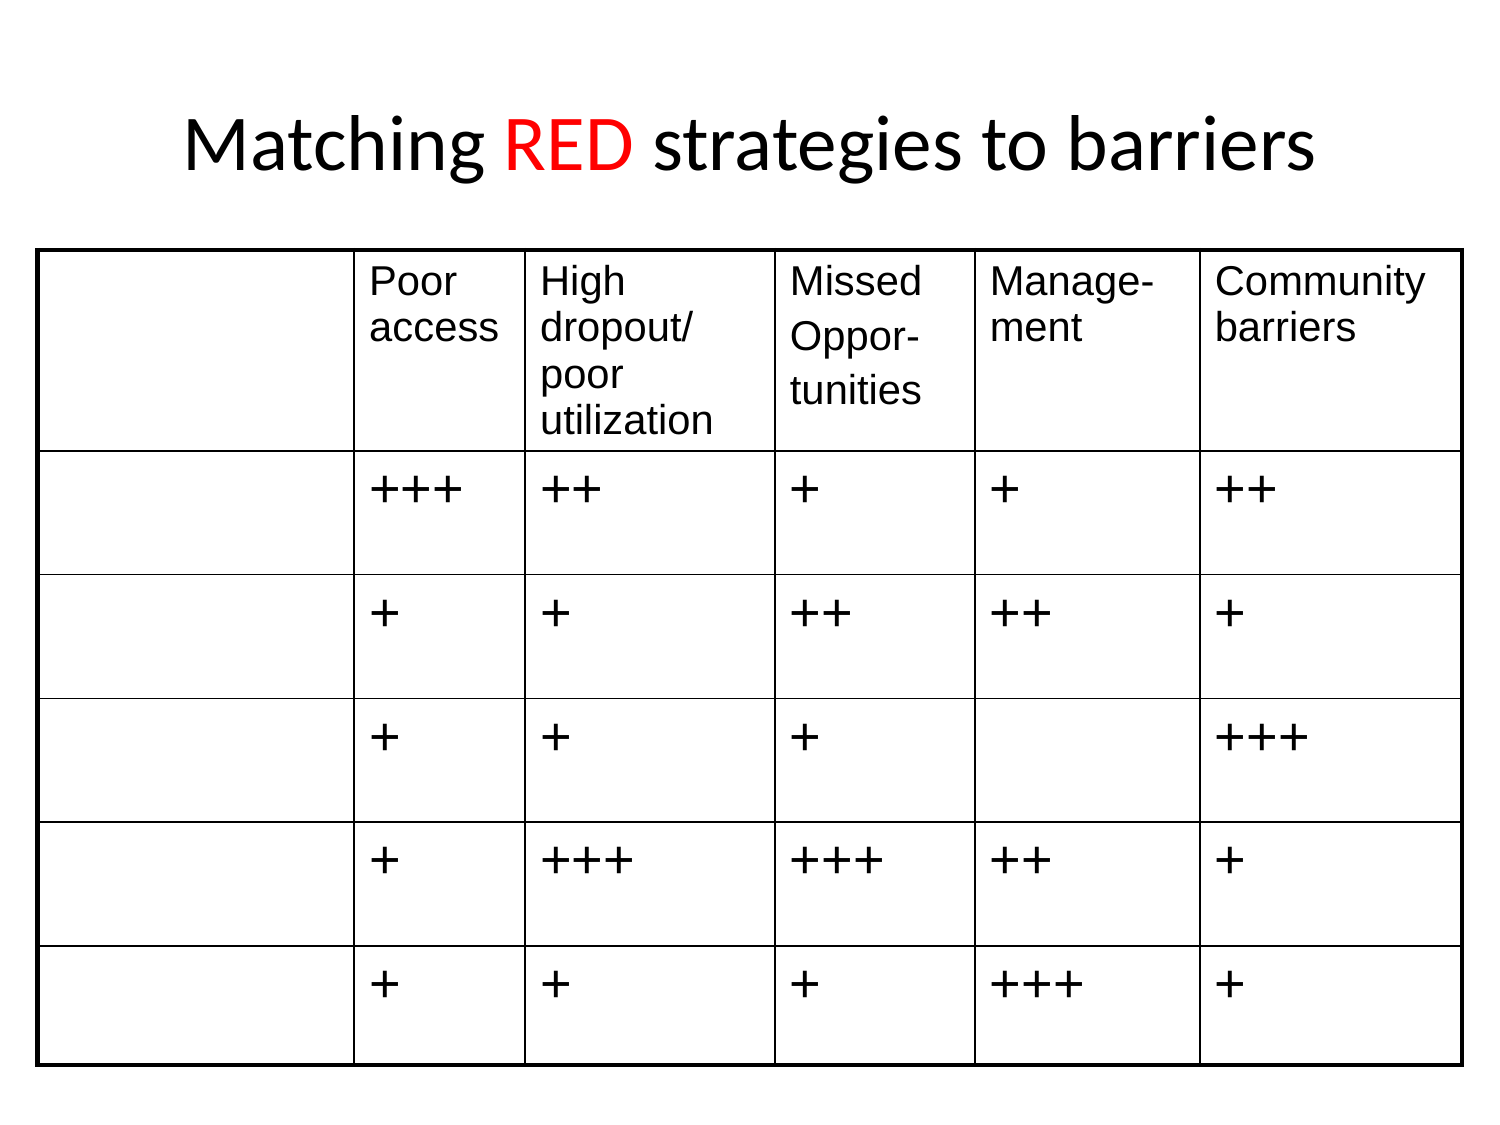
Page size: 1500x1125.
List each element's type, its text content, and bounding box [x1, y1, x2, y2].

table_cell + [526, 575, 774, 698]
table_cell +++ [776, 823, 974, 945]
table_cell + [355, 699, 524, 821]
table_cell ++ [776, 575, 974, 698]
table_cell + [1201, 947, 1460, 1063]
table_header Community barriers [1201, 252, 1460, 450]
table_cell +++ [976, 947, 1199, 1063]
table_cell [40, 699, 353, 821]
table_cell +++ [1201, 699, 1460, 821]
table_header Poor access [355, 252, 524, 450]
table_cell [40, 823, 353, 945]
table_cell +++ [526, 823, 774, 945]
table_cell + [1201, 575, 1460, 698]
table_cell + [776, 452, 974, 574]
table_header Missed Oppor- tunities [776, 252, 974, 450]
table_header High dropout/ poor utilization [526, 252, 774, 450]
table_cell [40, 452, 353, 574]
table_cell + [776, 947, 974, 1063]
table_header [40, 252, 353, 450]
table_cell ++ [976, 823, 1199, 945]
table_cell ++ [1201, 452, 1460, 574]
table_cell + [355, 947, 524, 1063]
table_cell ++ [526, 452, 774, 574]
table_cell + [526, 947, 774, 1063]
table_cell [976, 699, 1199, 821]
table_cell + [355, 575, 524, 698]
table_cell +++ [355, 452, 524, 574]
table_cell [40, 947, 353, 1063]
table_cell + [976, 452, 1199, 574]
table_cell + [1201, 823, 1460, 945]
table_cell ++ [976, 575, 1199, 698]
table_cell + [355, 823, 524, 945]
title Matching RED strategies to barriers [75, 45, 1425, 233]
table_cell [40, 575, 353, 698]
table_cell + [526, 699, 774, 821]
table_cell + [776, 699, 974, 821]
table_header Manage-ment [976, 252, 1199, 450]
